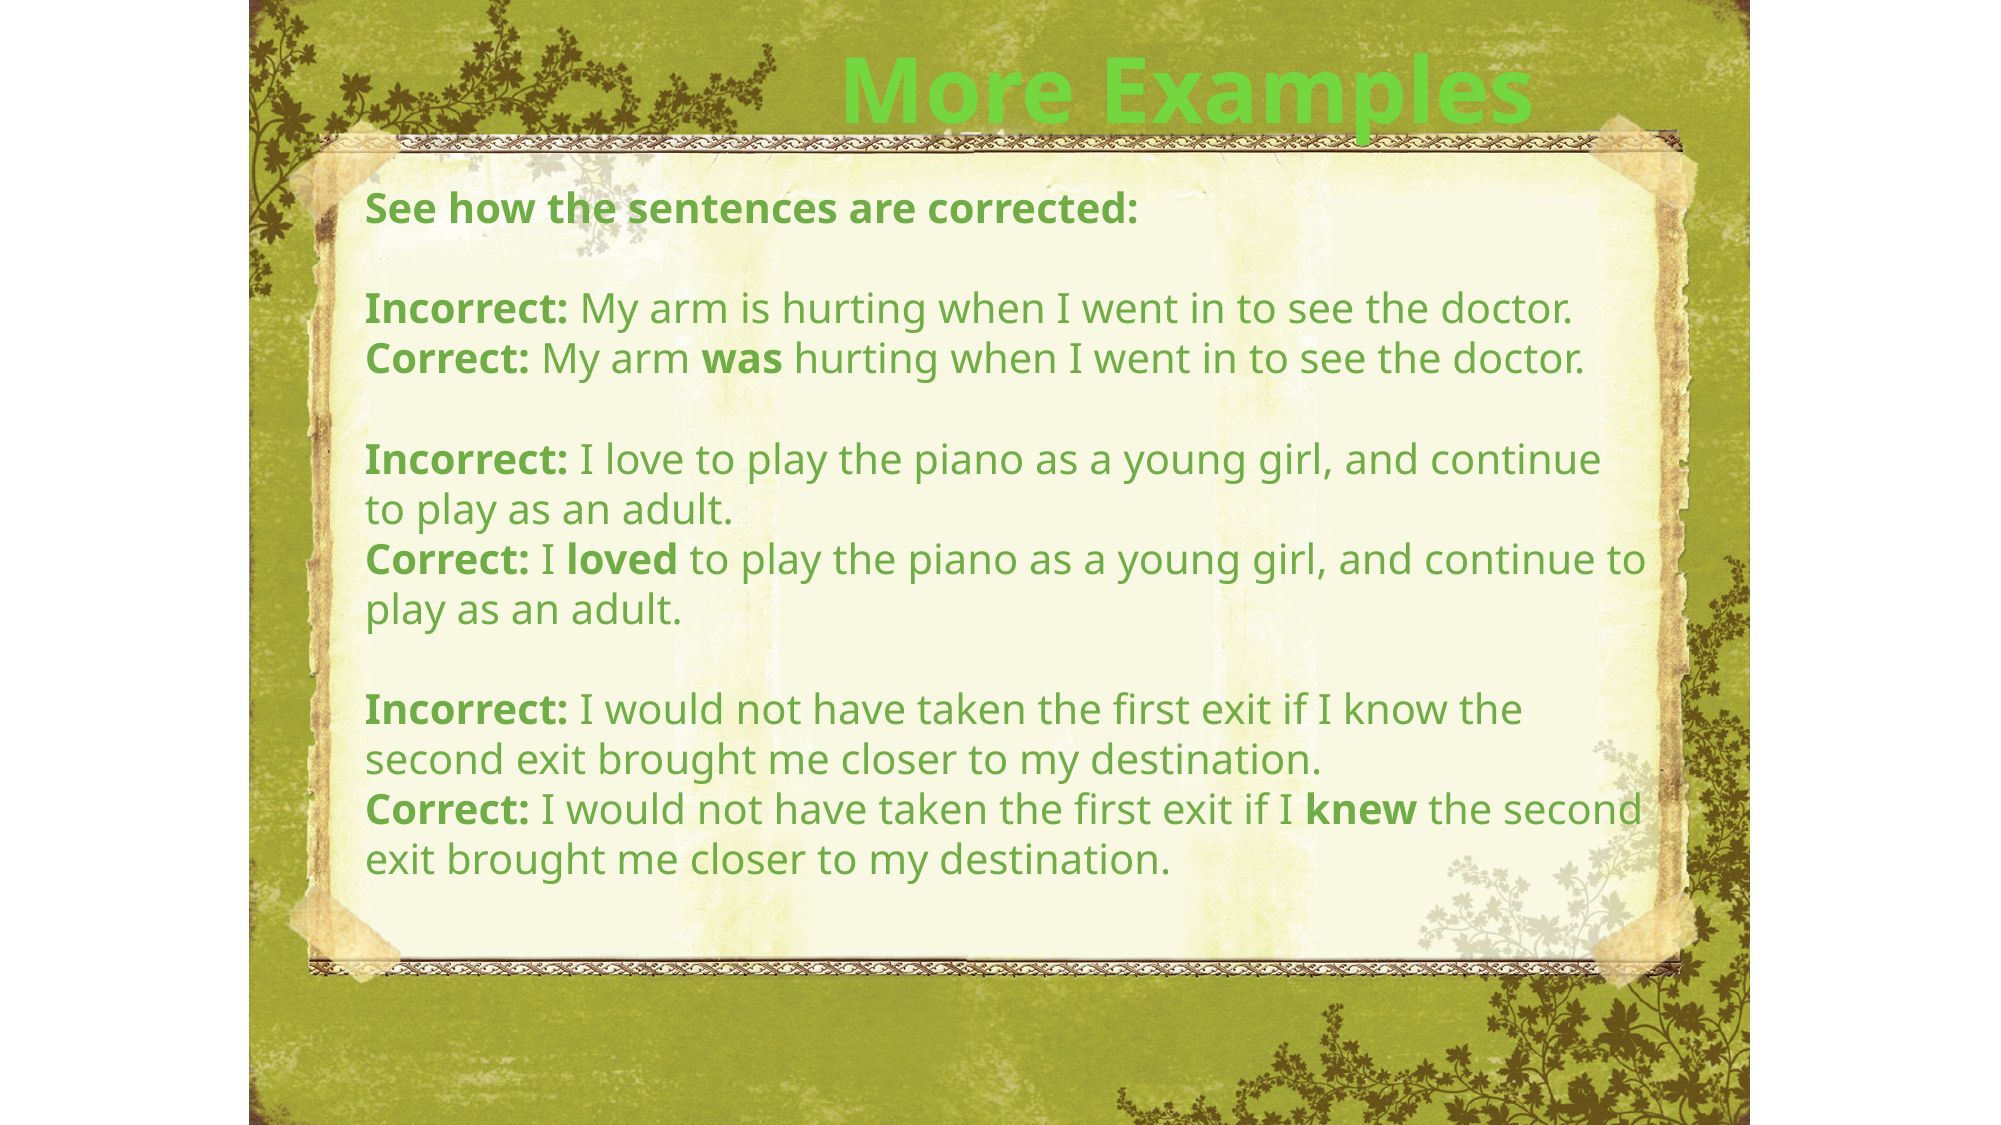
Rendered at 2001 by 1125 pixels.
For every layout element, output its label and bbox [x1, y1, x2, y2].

picture [249, 0, 1750, 1125]
